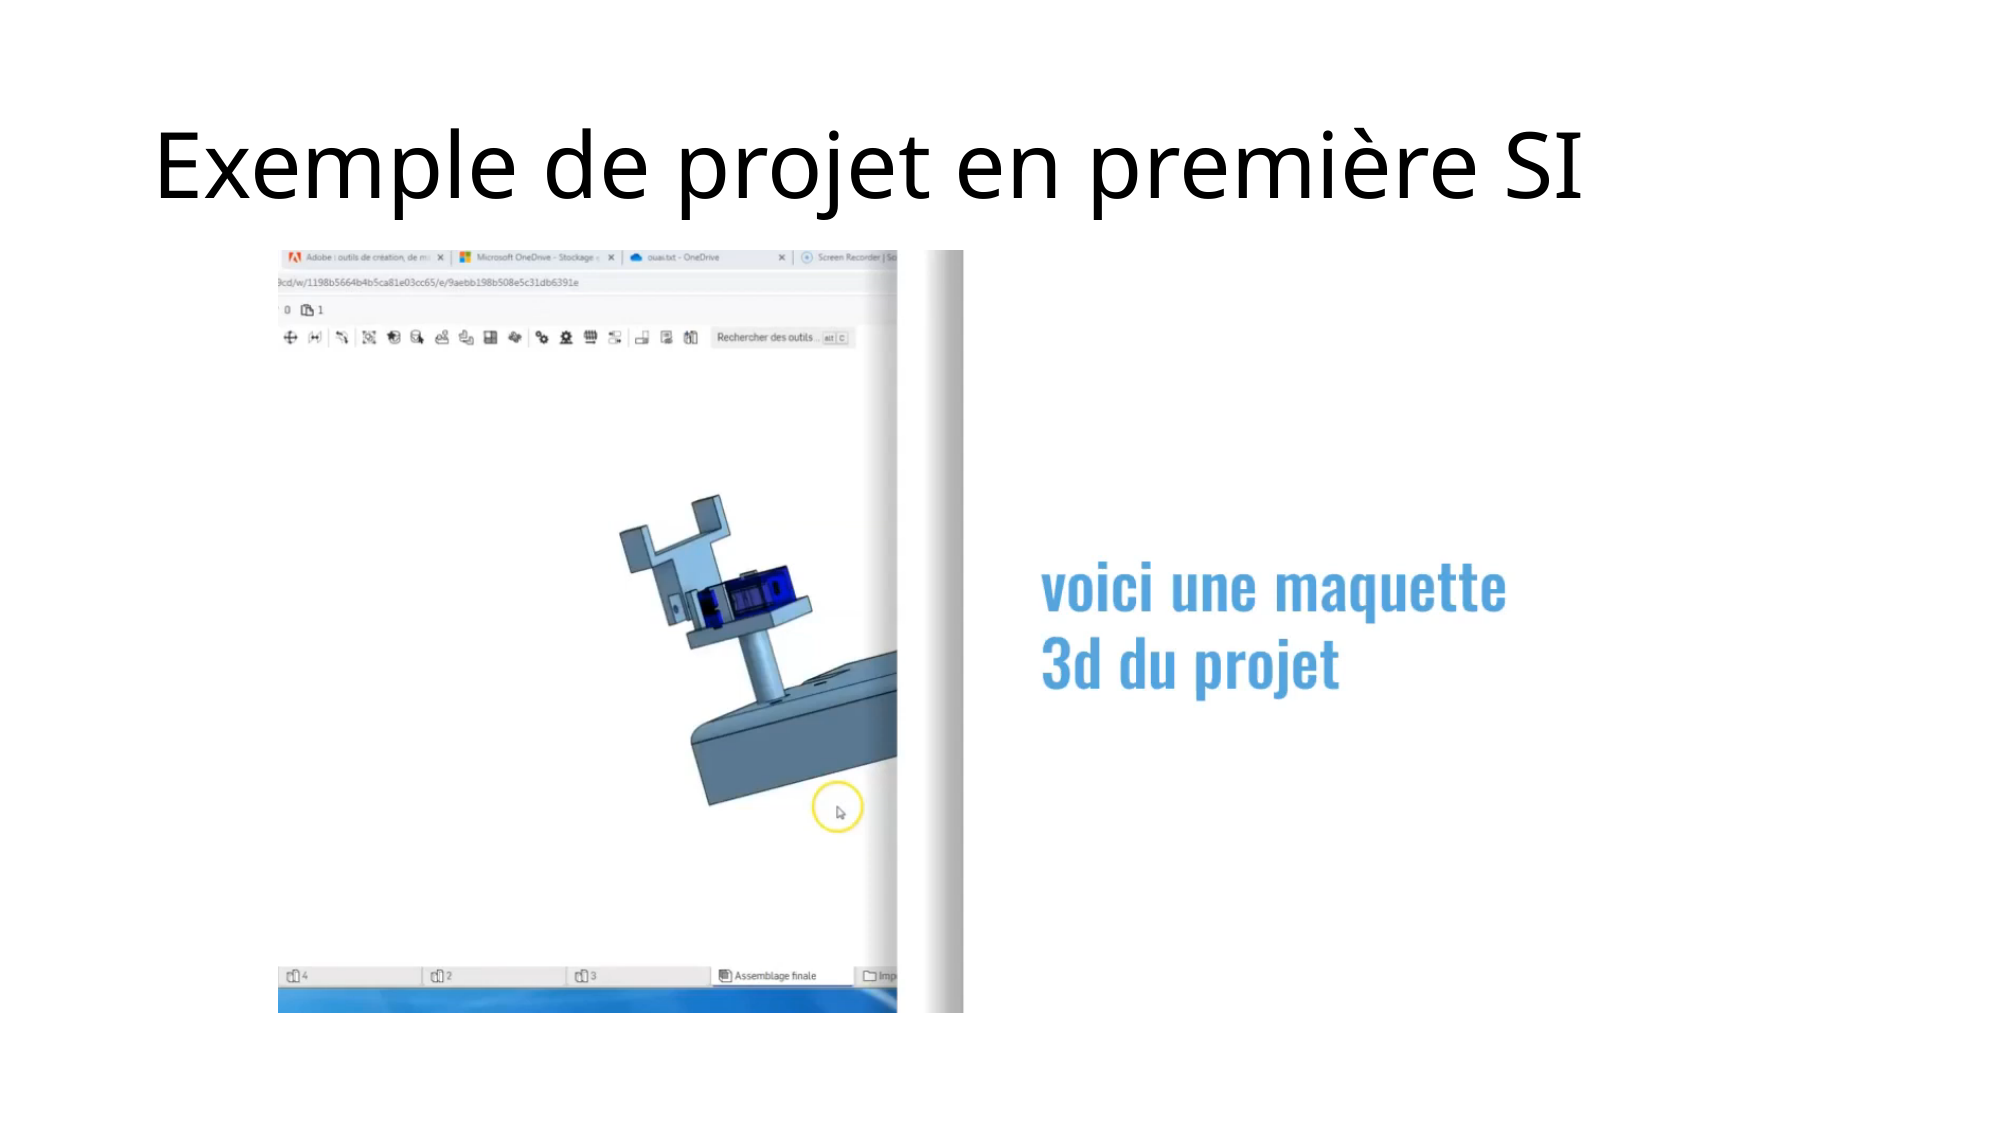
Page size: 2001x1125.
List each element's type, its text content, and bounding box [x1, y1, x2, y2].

title Exemple de projet en première SI [137, 59, 1863, 278]
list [277, 249, 1635, 1014]
